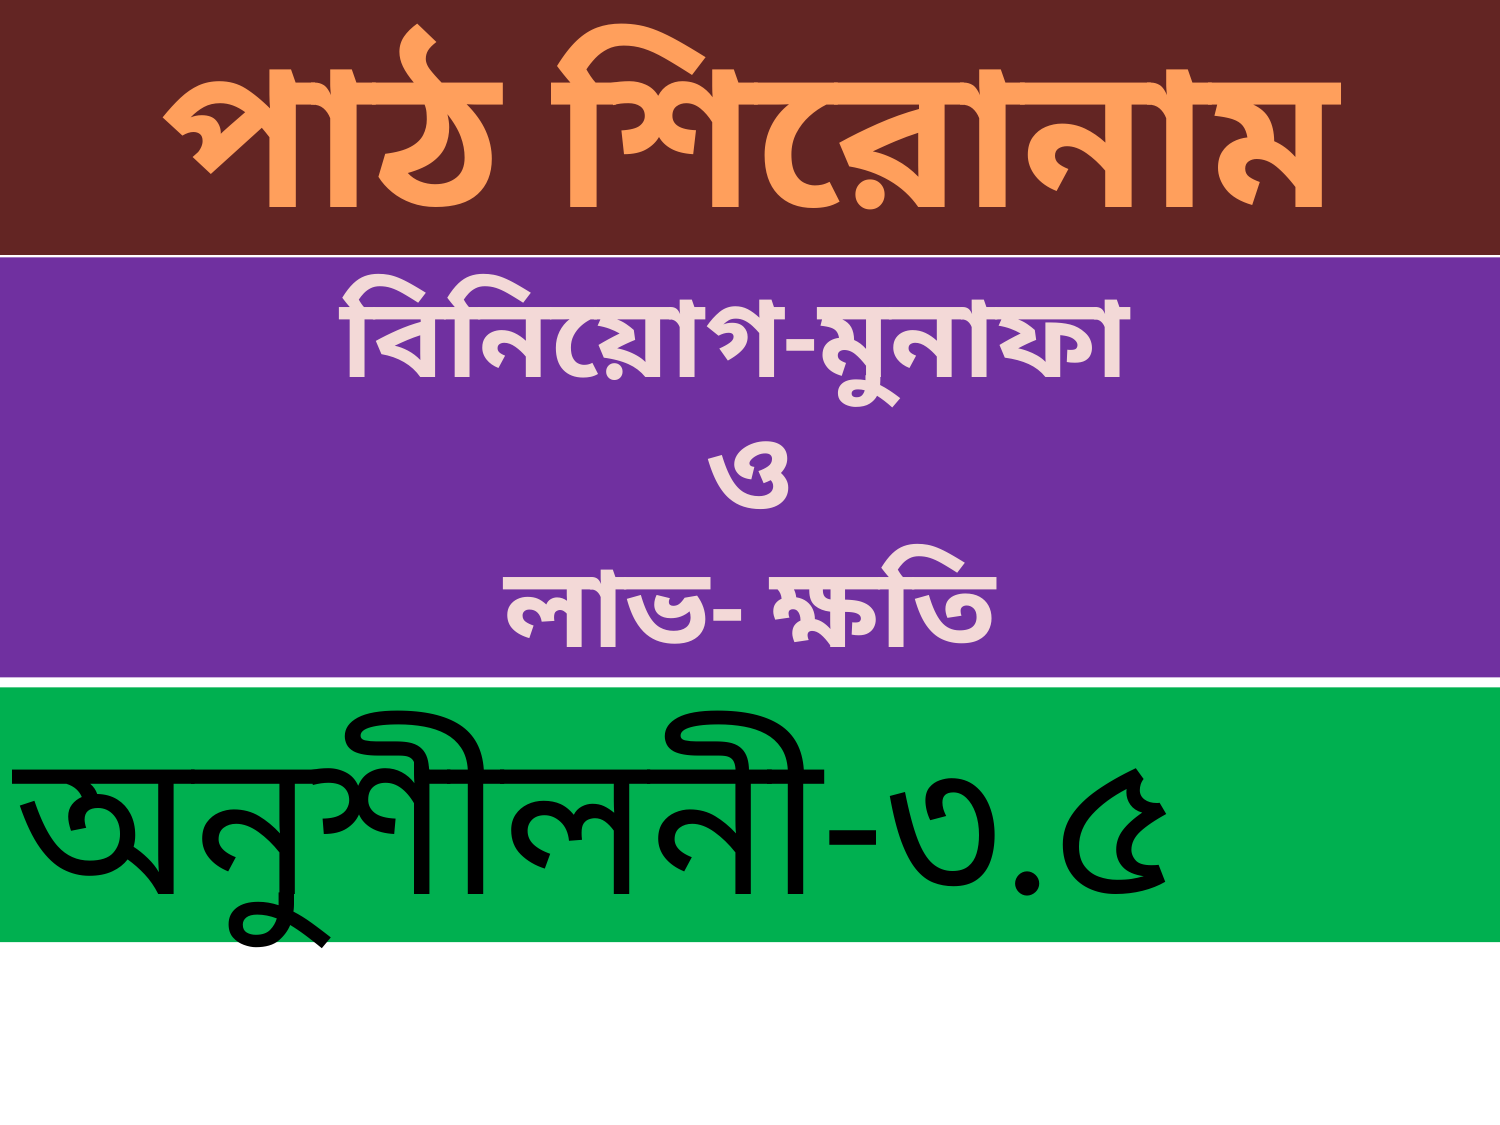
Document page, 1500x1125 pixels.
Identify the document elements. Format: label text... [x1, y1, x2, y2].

text_box পাঠ শিরোনাম [0, 0, 1500, 255]
text_box বিনিয়োগ-মুনাফা ও লাভ- ক্ষতি [0, 257, 1500, 678]
text_box অনুশীলনী-৩.৫ [0, 687, 1500, 943]
